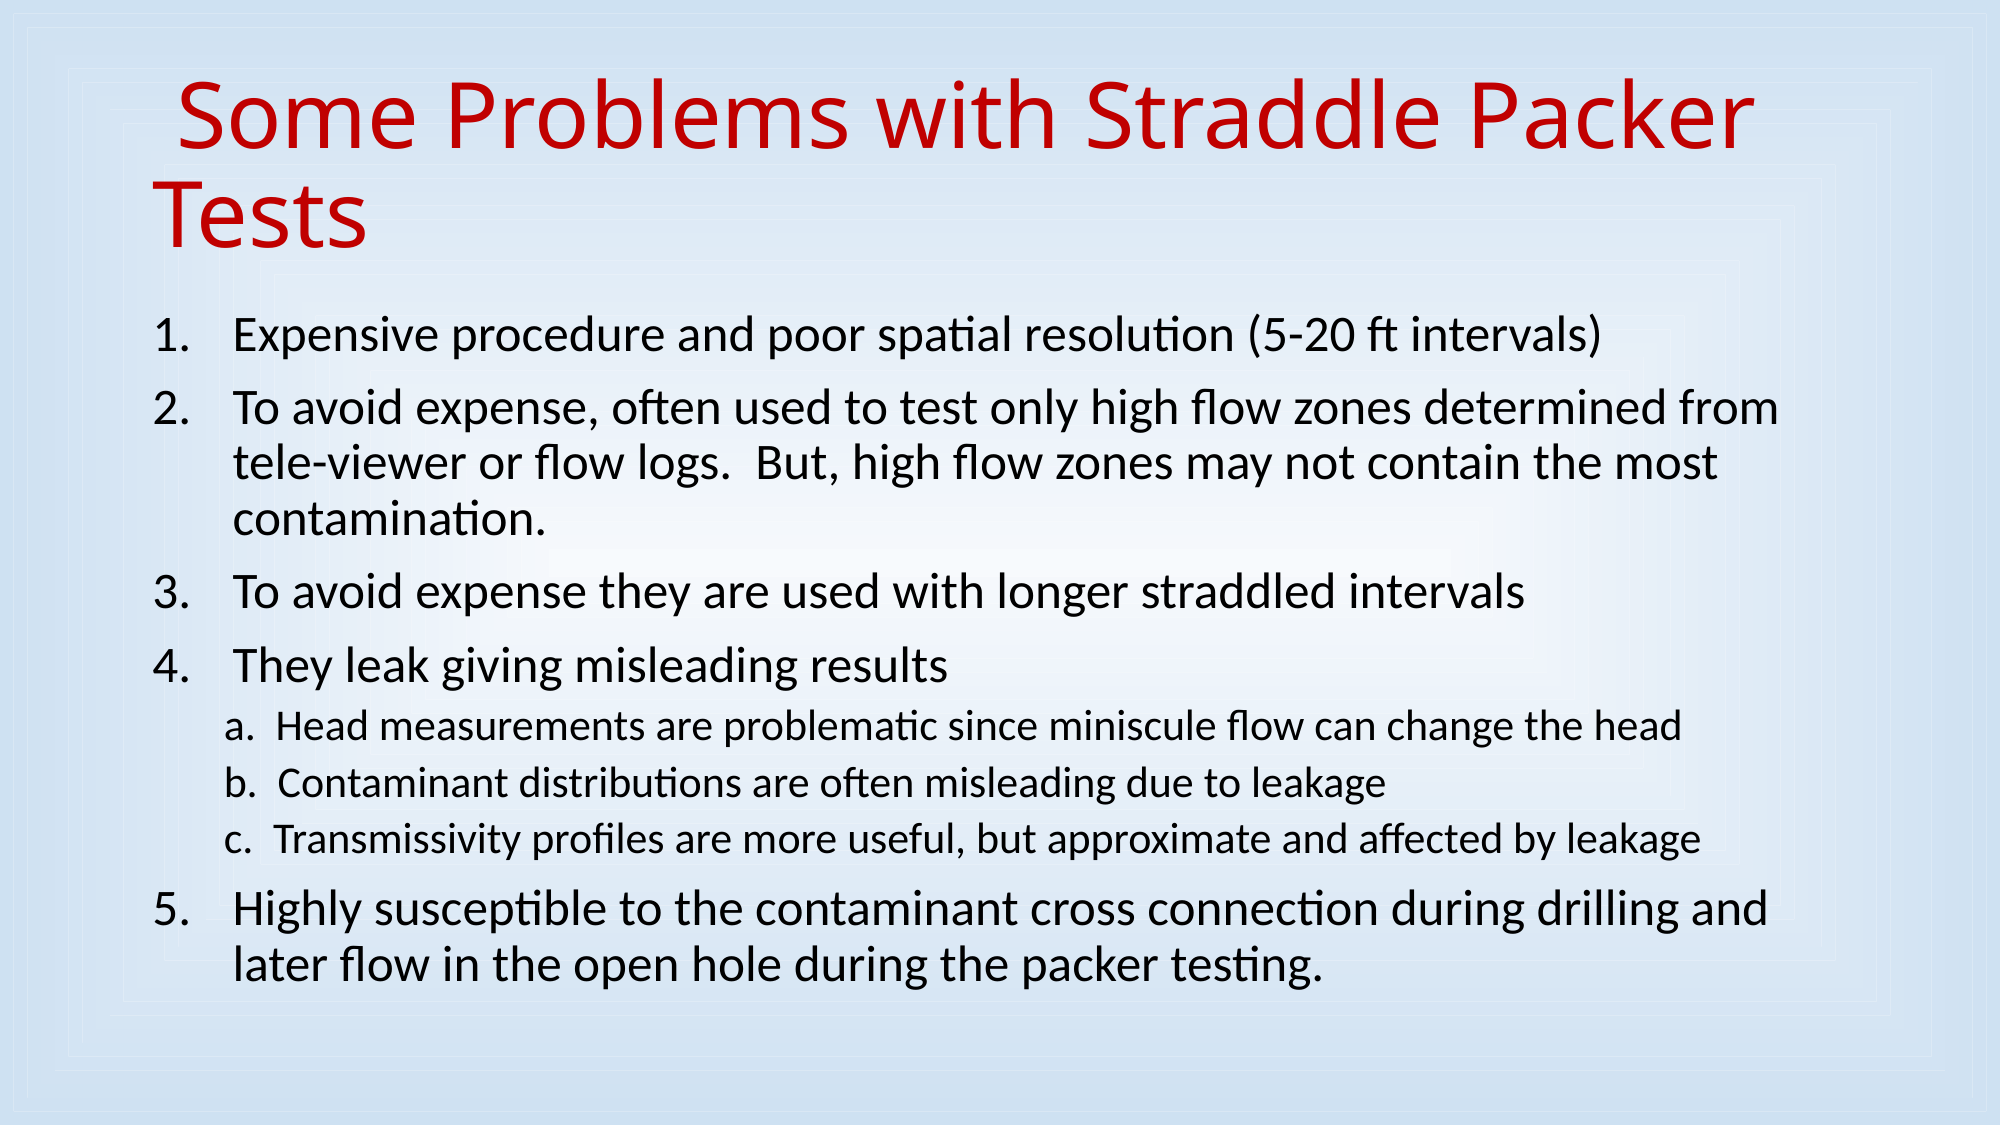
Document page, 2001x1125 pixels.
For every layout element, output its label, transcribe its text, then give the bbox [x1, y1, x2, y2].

list Expensive procedure and poor spatial resolution (5-20 ft intervals) To avoid expense, often used to test only high flow zones determined from tele-viewer or flow logs. But, high flow zones may not contain the most contamination. To avoid expense they are used with longer straddled intervals They leak giving misleading results a. Head measurements are problematic since miniscule flow can change the head b. Contaminant distributions are often misleading due to leakage c. Transmissivity profiles are more useful, but approximate and affected by leakage Highly susceptible to the contaminant cross connection during drilling and later flow in the open hole during the packer testing. [137, 299, 1863, 1014]
title Some Problems with Straddle Packer Tests [137, 59, 1863, 278]
